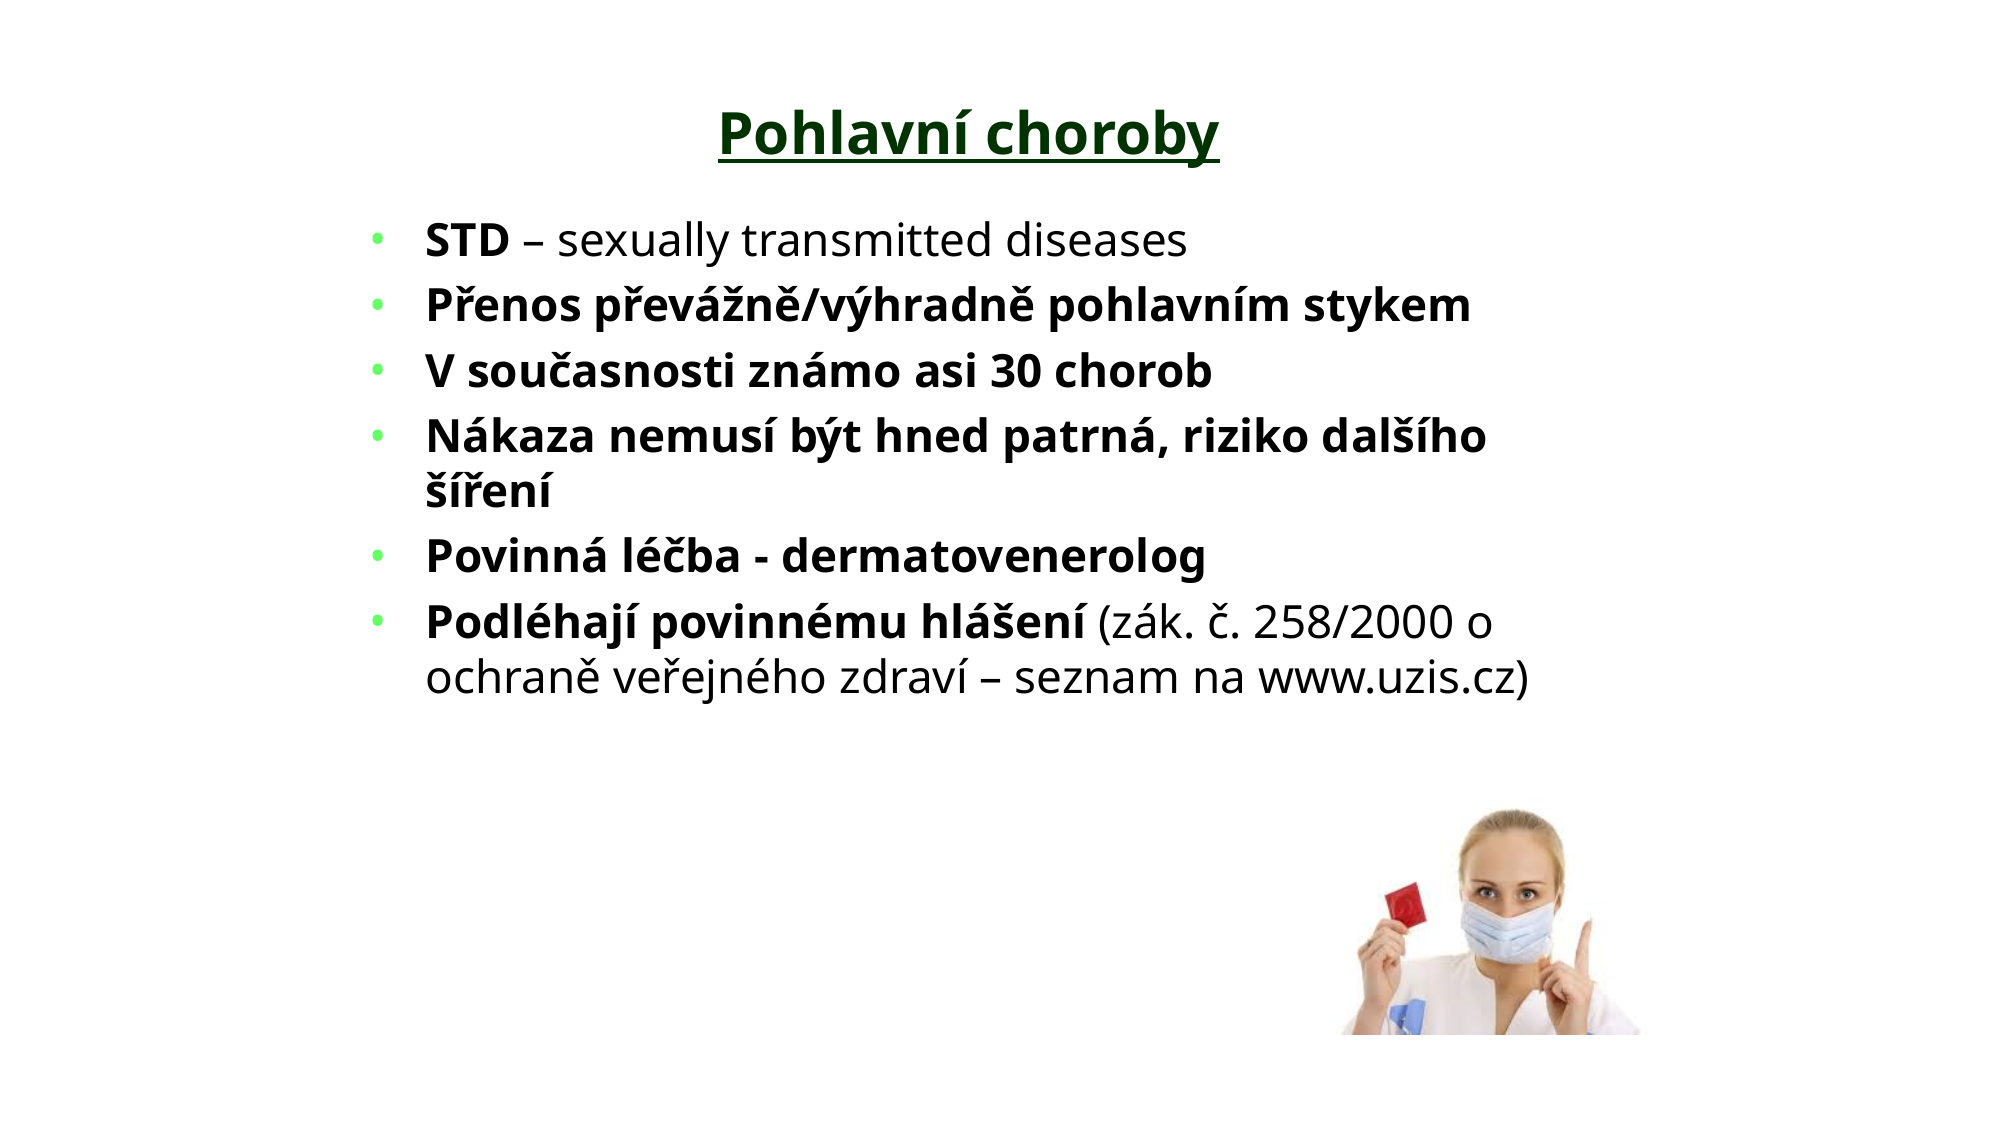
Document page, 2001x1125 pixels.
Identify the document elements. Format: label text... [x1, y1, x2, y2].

text_box Pohlavní choroby [312, 62, 1625, 200]
picture [1295, 798, 1651, 1035]
text_box STD – sexually transmitted diseases Přenos převážně/výhradně pohlavním stykem V současnosti známo asi 30 chorob Nákaza nemusí být hned patrná, riziko dalšího šíření Povinná léčba - dermatovenerolog Podléhají povinnému hlášení (zák. č. 258/2000 o ochraně veřejného zdraví – seznam na www.uzis.cz) [354, 203, 1631, 966]
